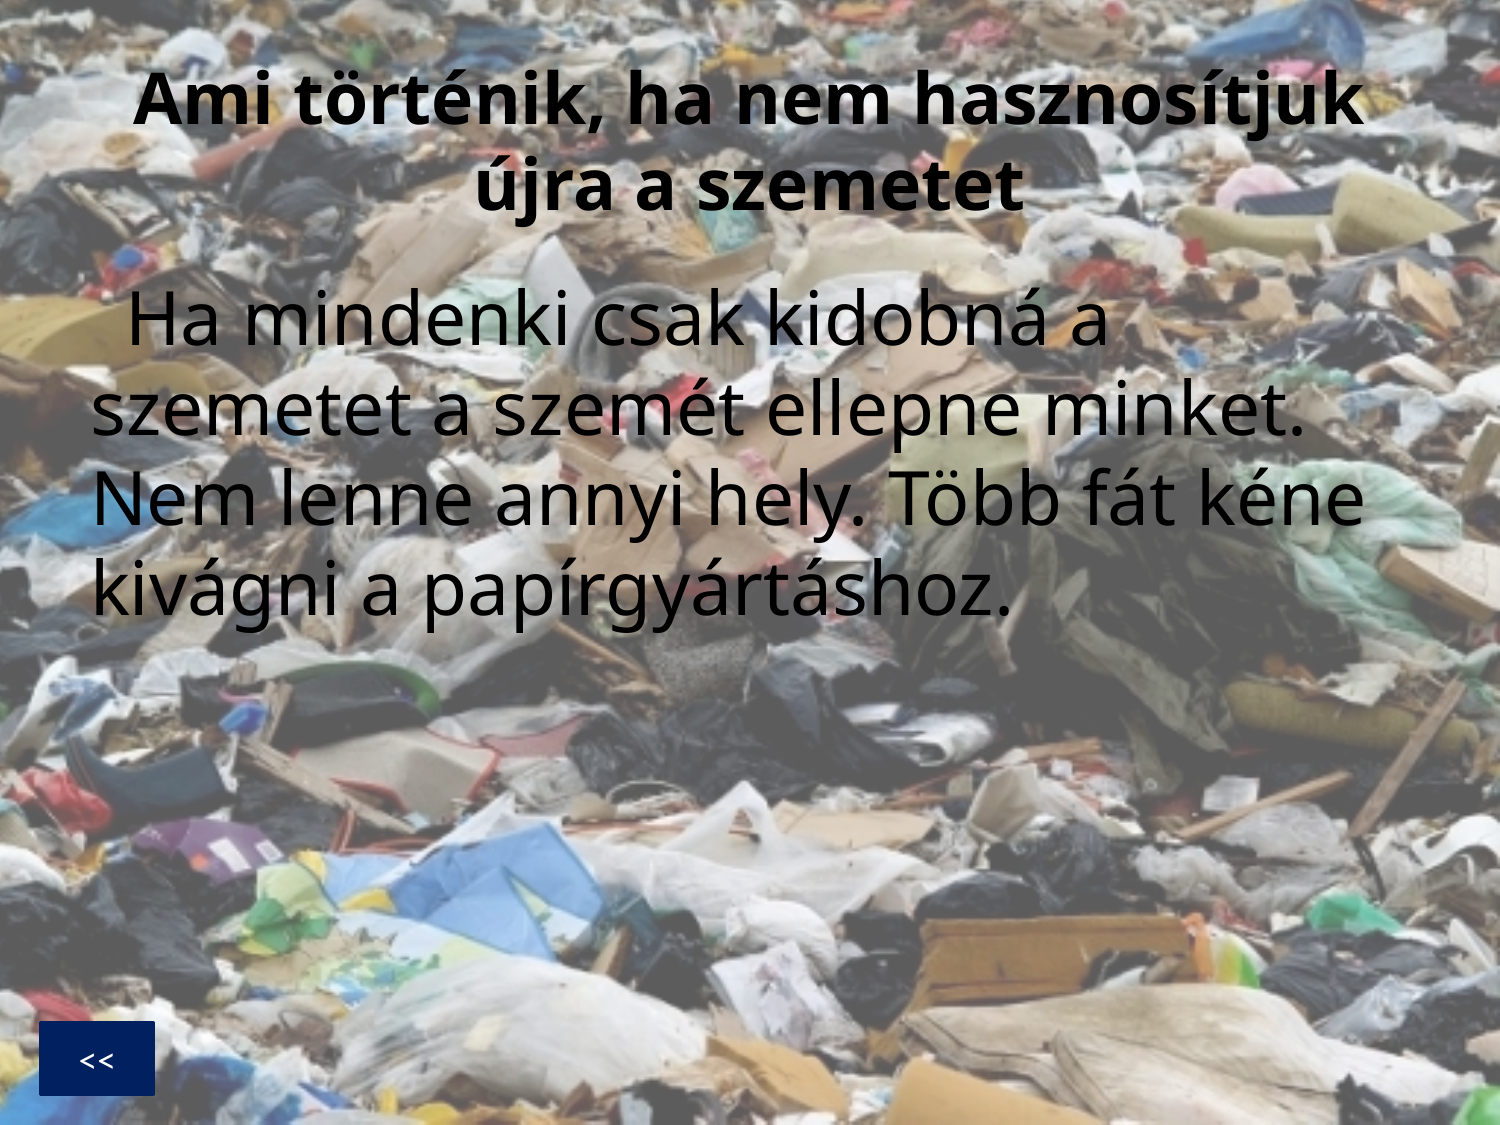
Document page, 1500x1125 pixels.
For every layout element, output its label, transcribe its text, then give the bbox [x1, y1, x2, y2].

list Ha mindenki csak kidobná a szemetet a szemét ellepne minket. Nem lenne annyi hely. Több fát kéne kivágni a papírgyártáshoz. [75, 262, 1425, 1005]
title Ami történik, ha nem hasznosítjuk újra a szemetet [75, 45, 1425, 233]
text_box << [39, 1021, 155, 1096]
